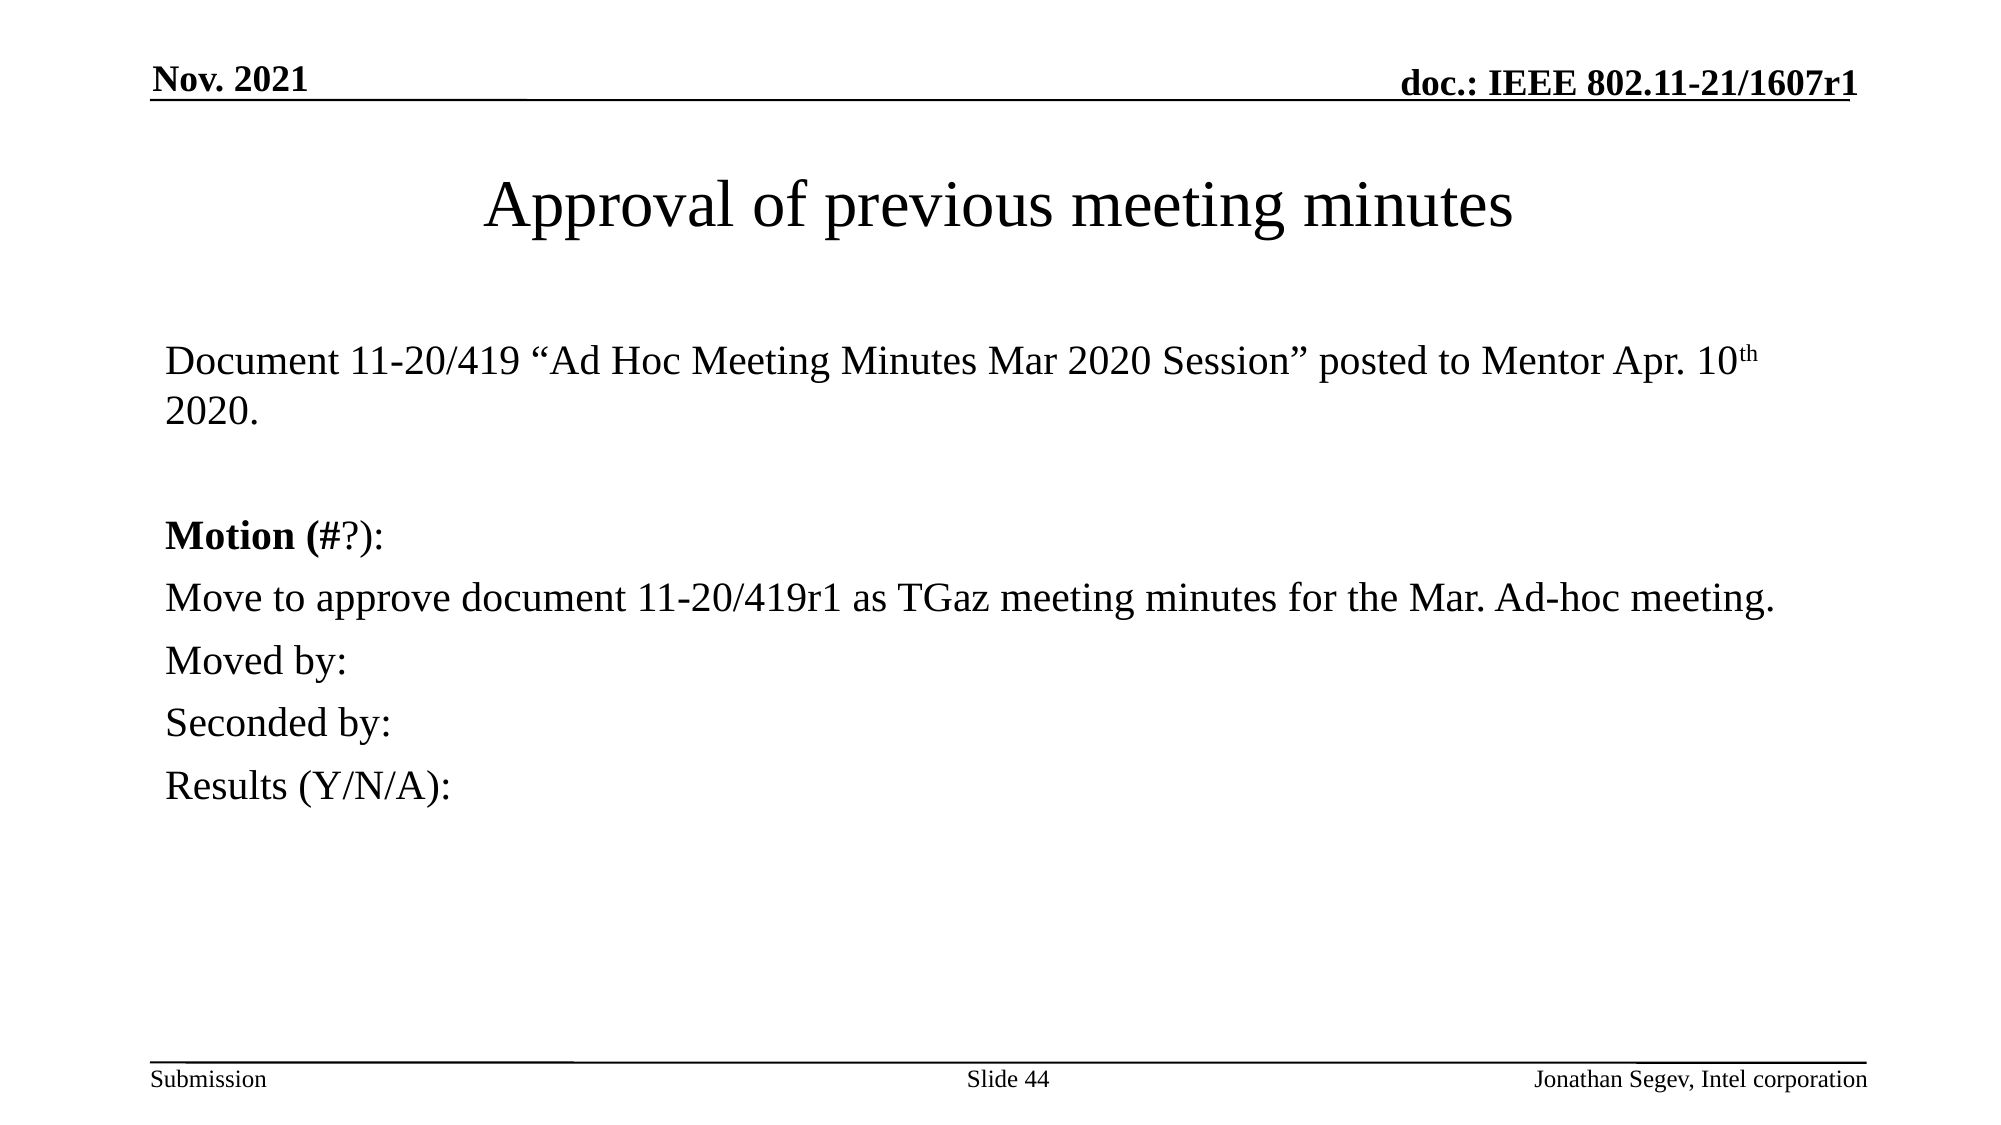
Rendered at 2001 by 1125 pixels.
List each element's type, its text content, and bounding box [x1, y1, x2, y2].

slide_number Slide 44 [950, 1061, 1067, 1123]
title Approval of previous meeting minutes [149, 112, 1850, 288]
list Document 11-20/419 “Ad Hoc Meeting Minutes Mar 2020 Session” posted to Mentor Apr. 10th 2020. Motion (#?): Move to approve document 11-20/419r1 as TGaz meeting minutes for the Mar. Ad-hoc meeting. Moved by: Seconded by: Results (Y/N/A): [149, 324, 1850, 1000]
footer Jonathan Segev, Intel corporation [1171, 1061, 1869, 1093]
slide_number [152, 54, 563, 100]
